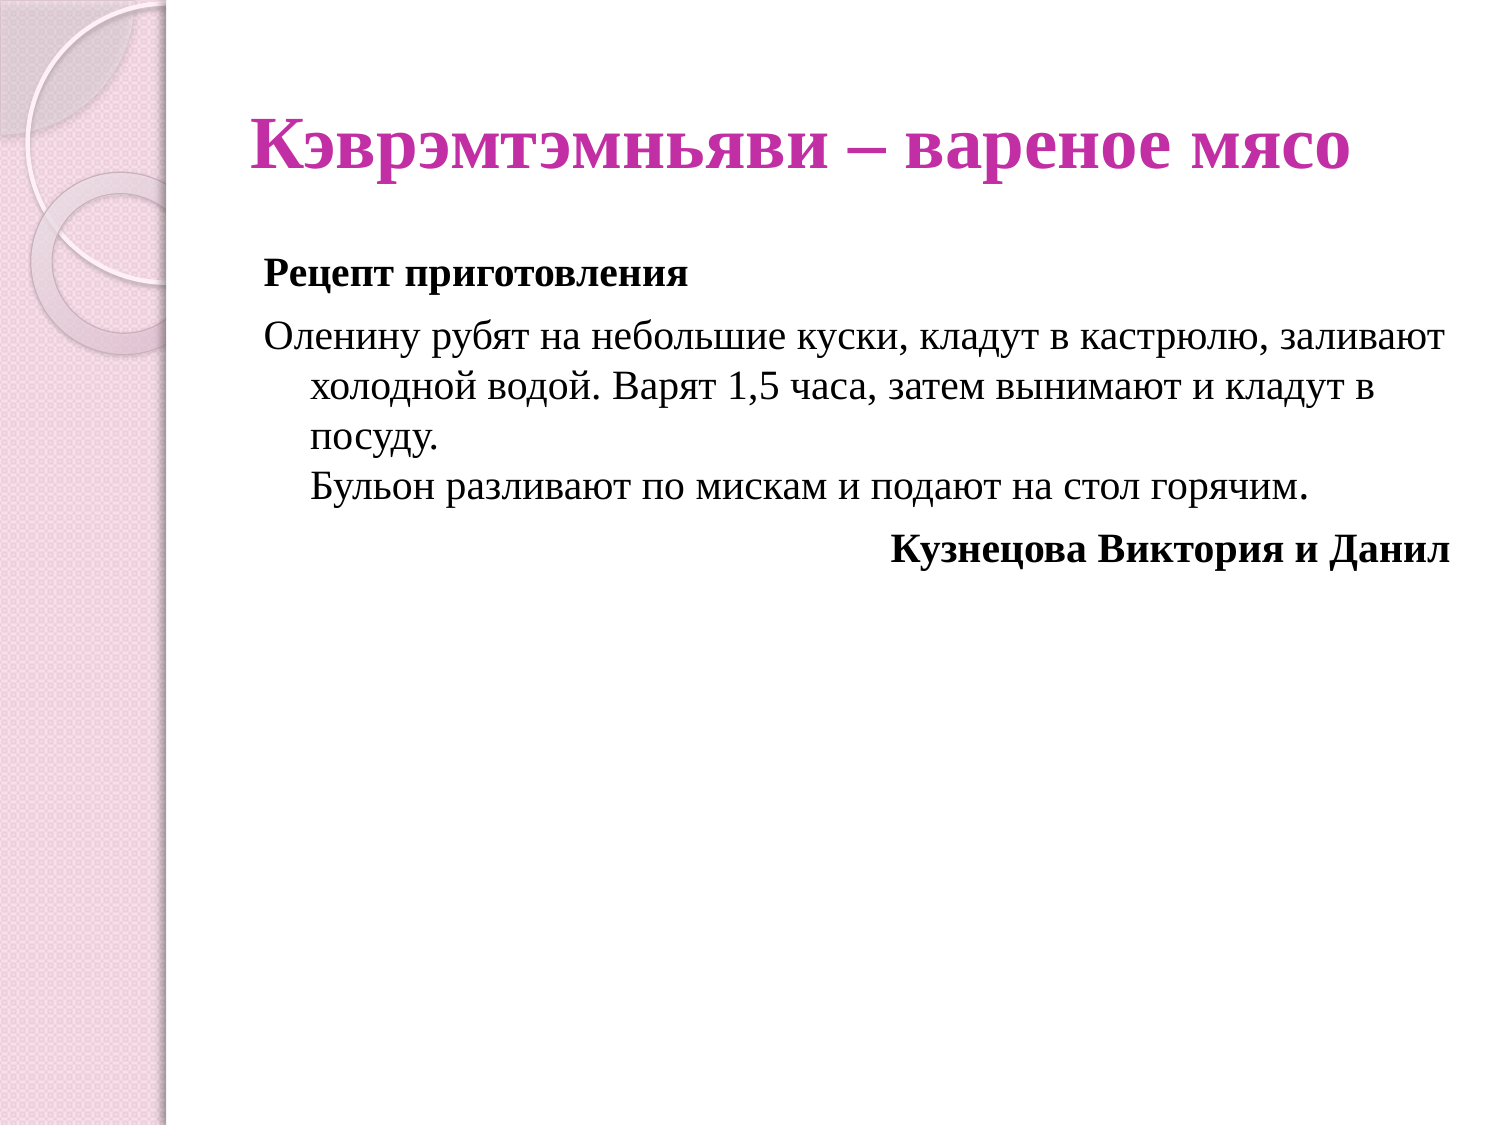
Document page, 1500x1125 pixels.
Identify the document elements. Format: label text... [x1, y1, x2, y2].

list Рецепт приготовления Оленину рубят на небольшие куски, кладут в кастрюлю, заливают холодной водой. Варят 1,5 часа, затем вынимают и кладут в посуду. Бульон разливают по мискам и подают на стол горячим. Кузнецова Виктория и Данил [235, 237, 1466, 692]
title Кэврэмтэмньяви – вареное мясо [235, 45, 1466, 233]
